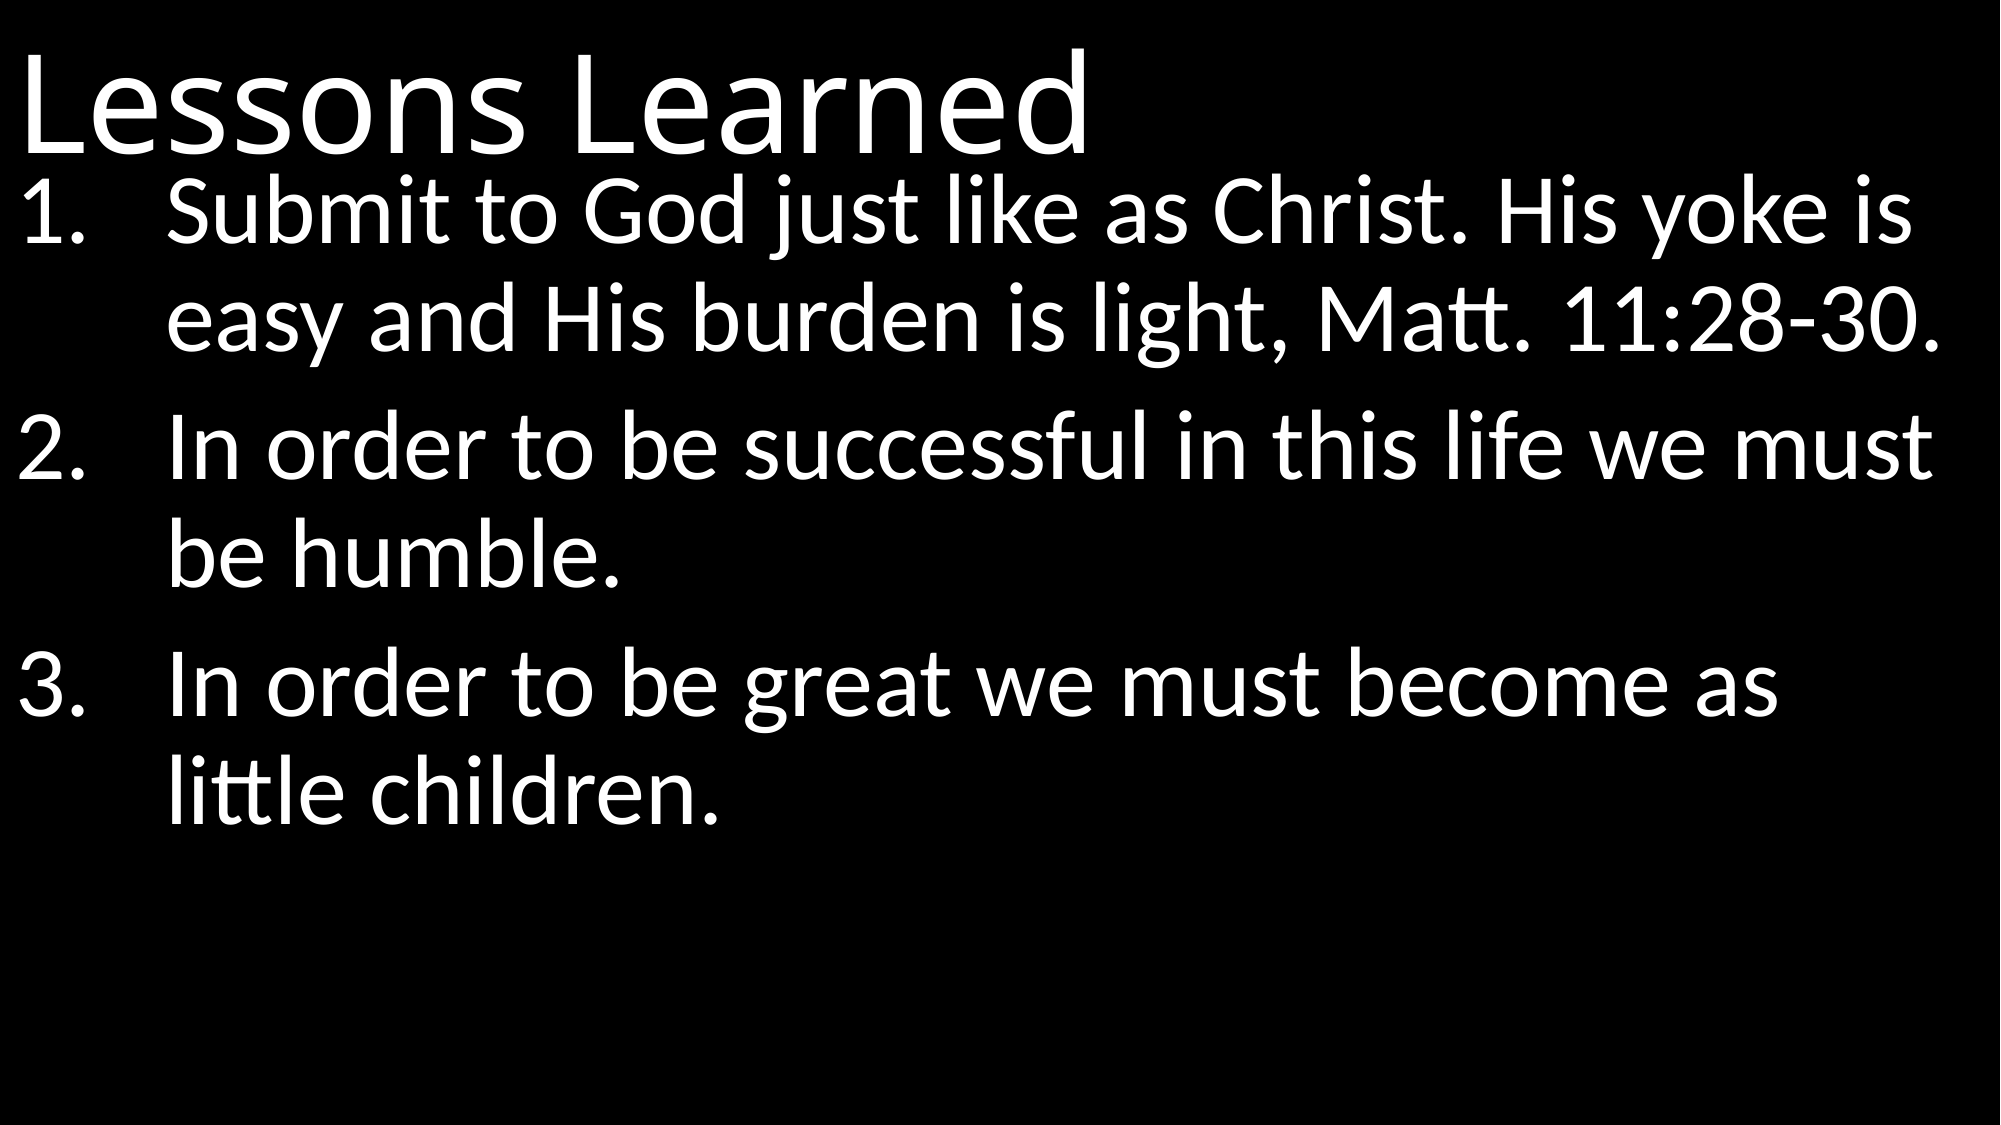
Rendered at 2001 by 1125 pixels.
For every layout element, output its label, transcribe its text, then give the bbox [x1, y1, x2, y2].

title Lessons Learned [0, 0, 2000, 149]
list Submit to God just like as Christ. His yoke is easy and His burden is light, Matt. 11:28-30. In order to be successful in this life we must be humble. In order to be great we must become as little children. [0, 149, 2000, 1125]
